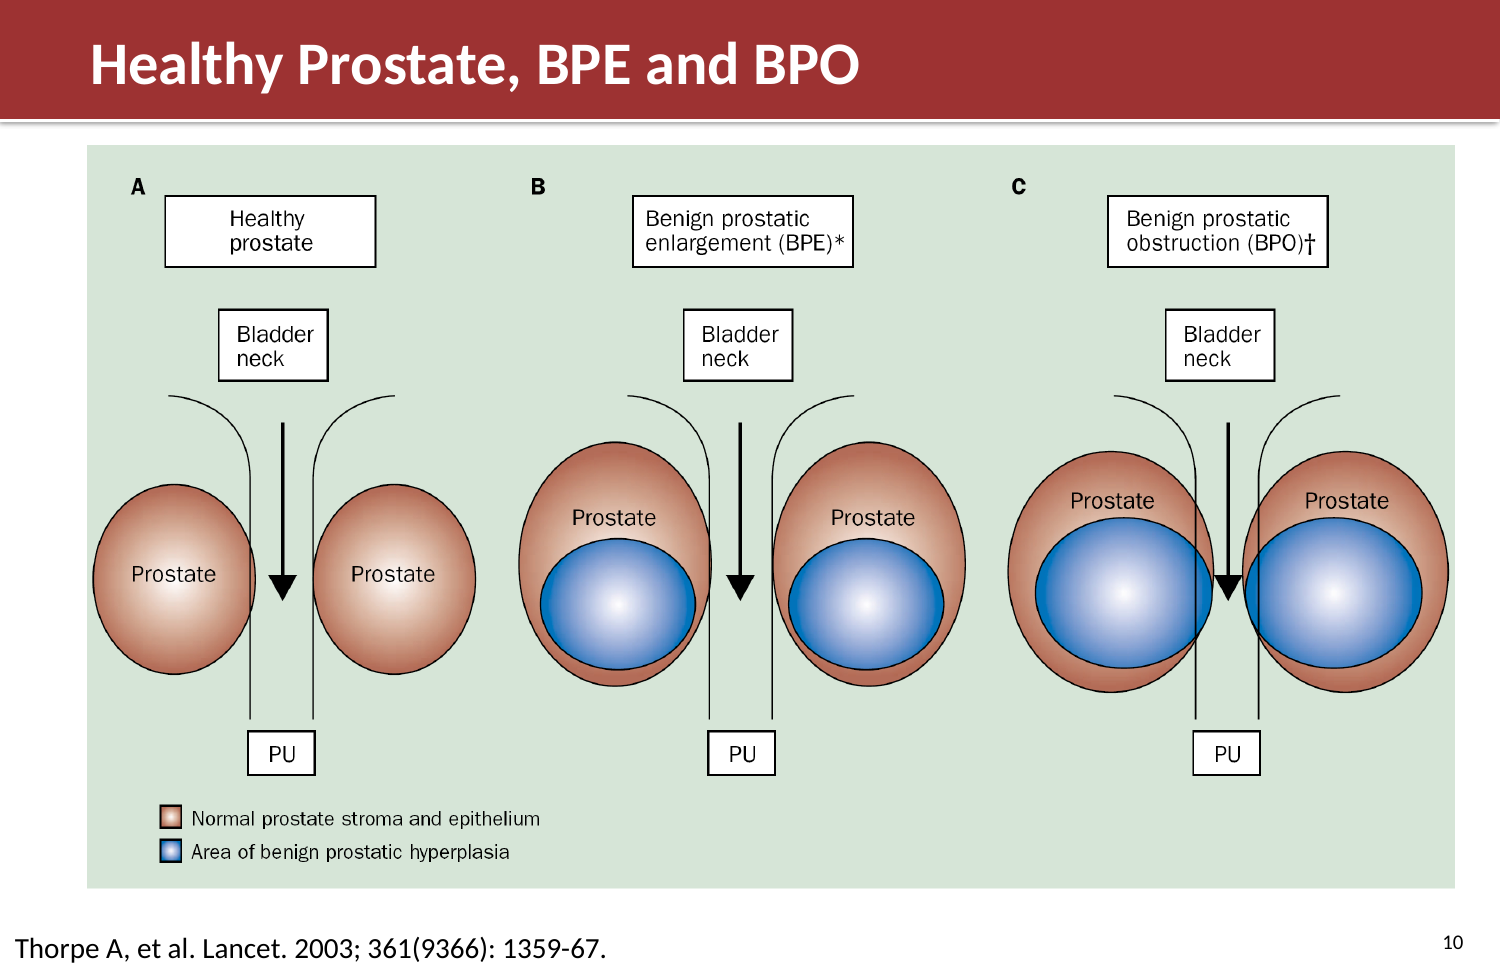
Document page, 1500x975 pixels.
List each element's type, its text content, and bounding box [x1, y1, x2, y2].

title Healthy Prostate, BPE and BPO [75, 22, 1425, 99]
text_box Thorpe A, et al. Lancet. 2003; 361(9366): 1359-67. [0, 916, 1439, 975]
text_box 10 [1439, 919, 1479, 963]
picture [87, 144, 1455, 889]
